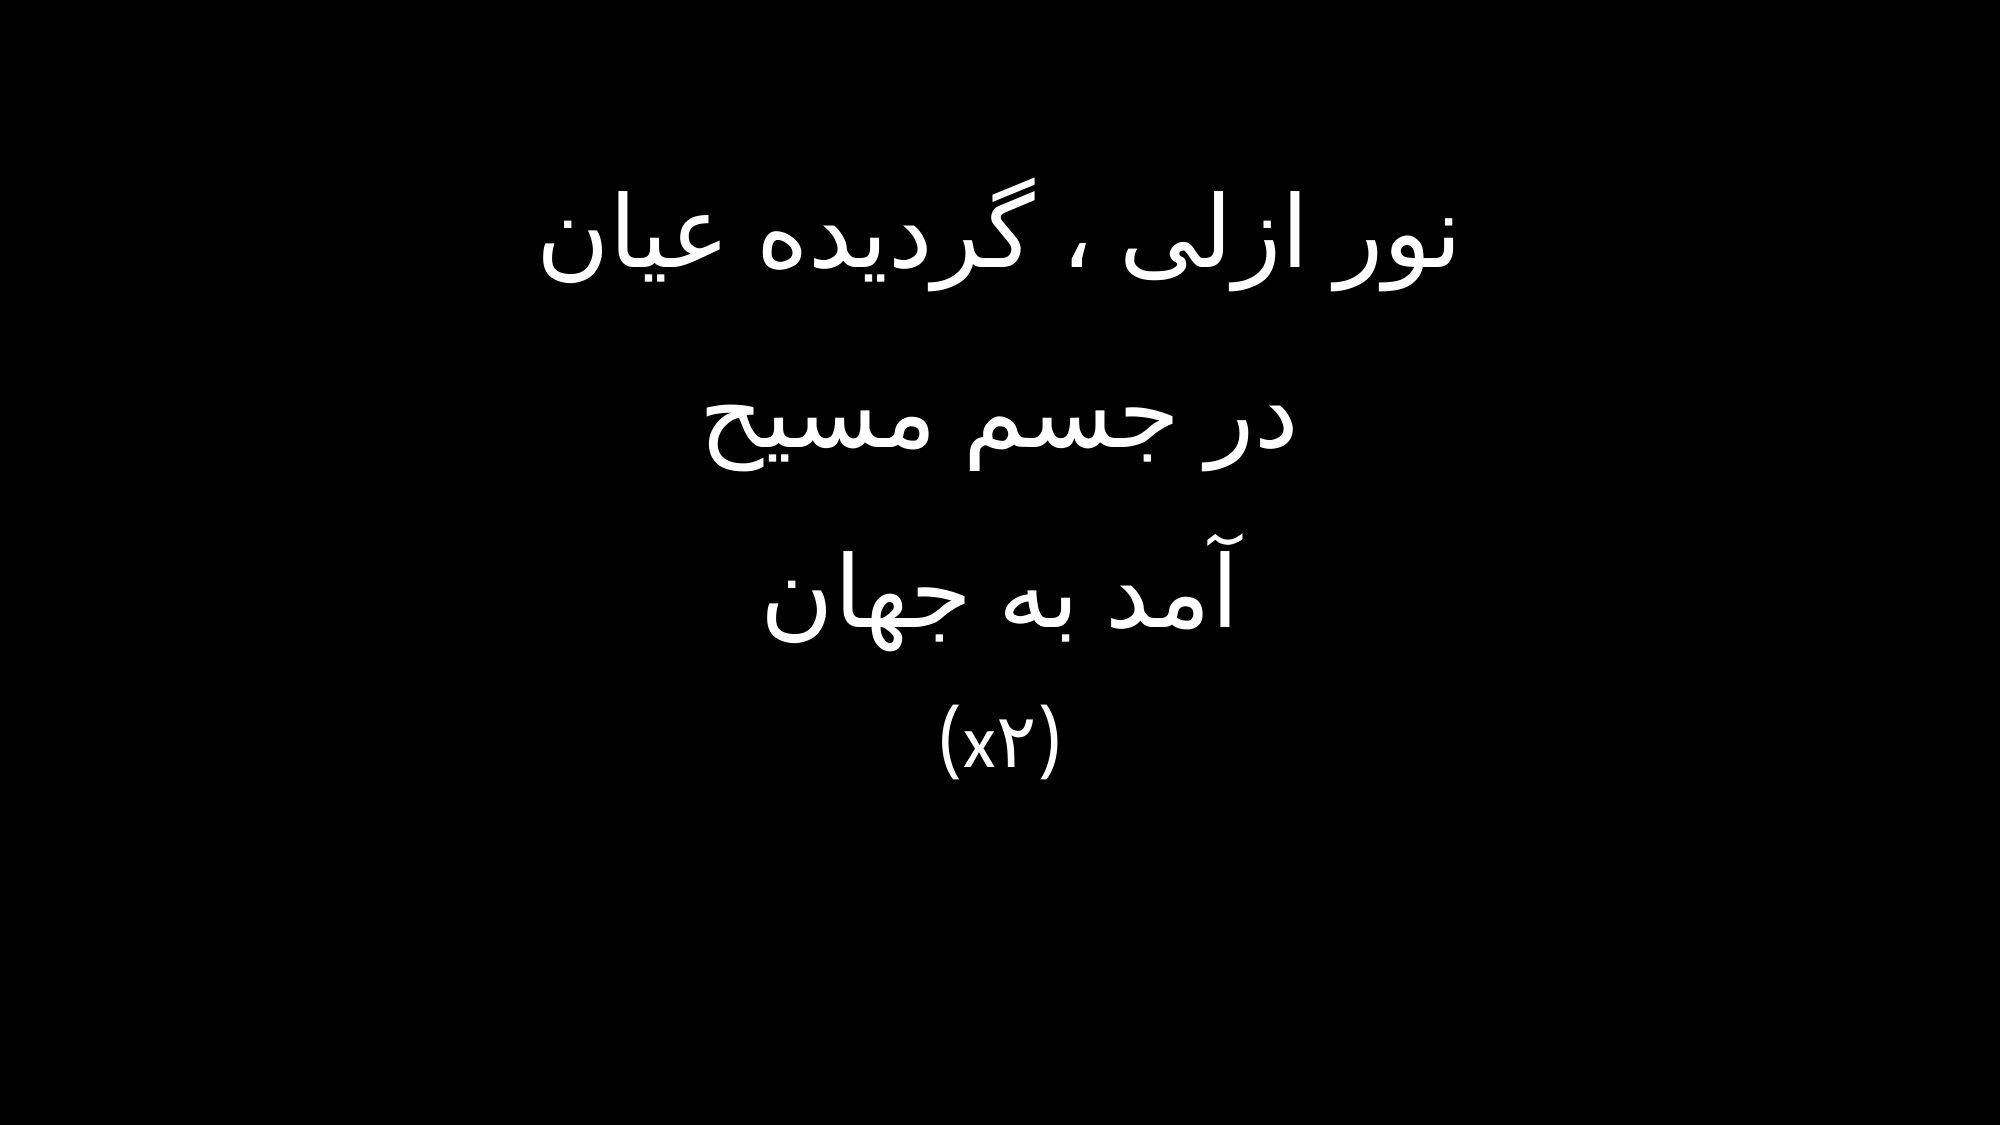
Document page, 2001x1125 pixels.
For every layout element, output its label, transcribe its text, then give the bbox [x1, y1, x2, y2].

text_box نور ازلی ، گردیده عیان در جسم مسیح آمد به جهان (x۲) [0, 0, 2000, 1120]
